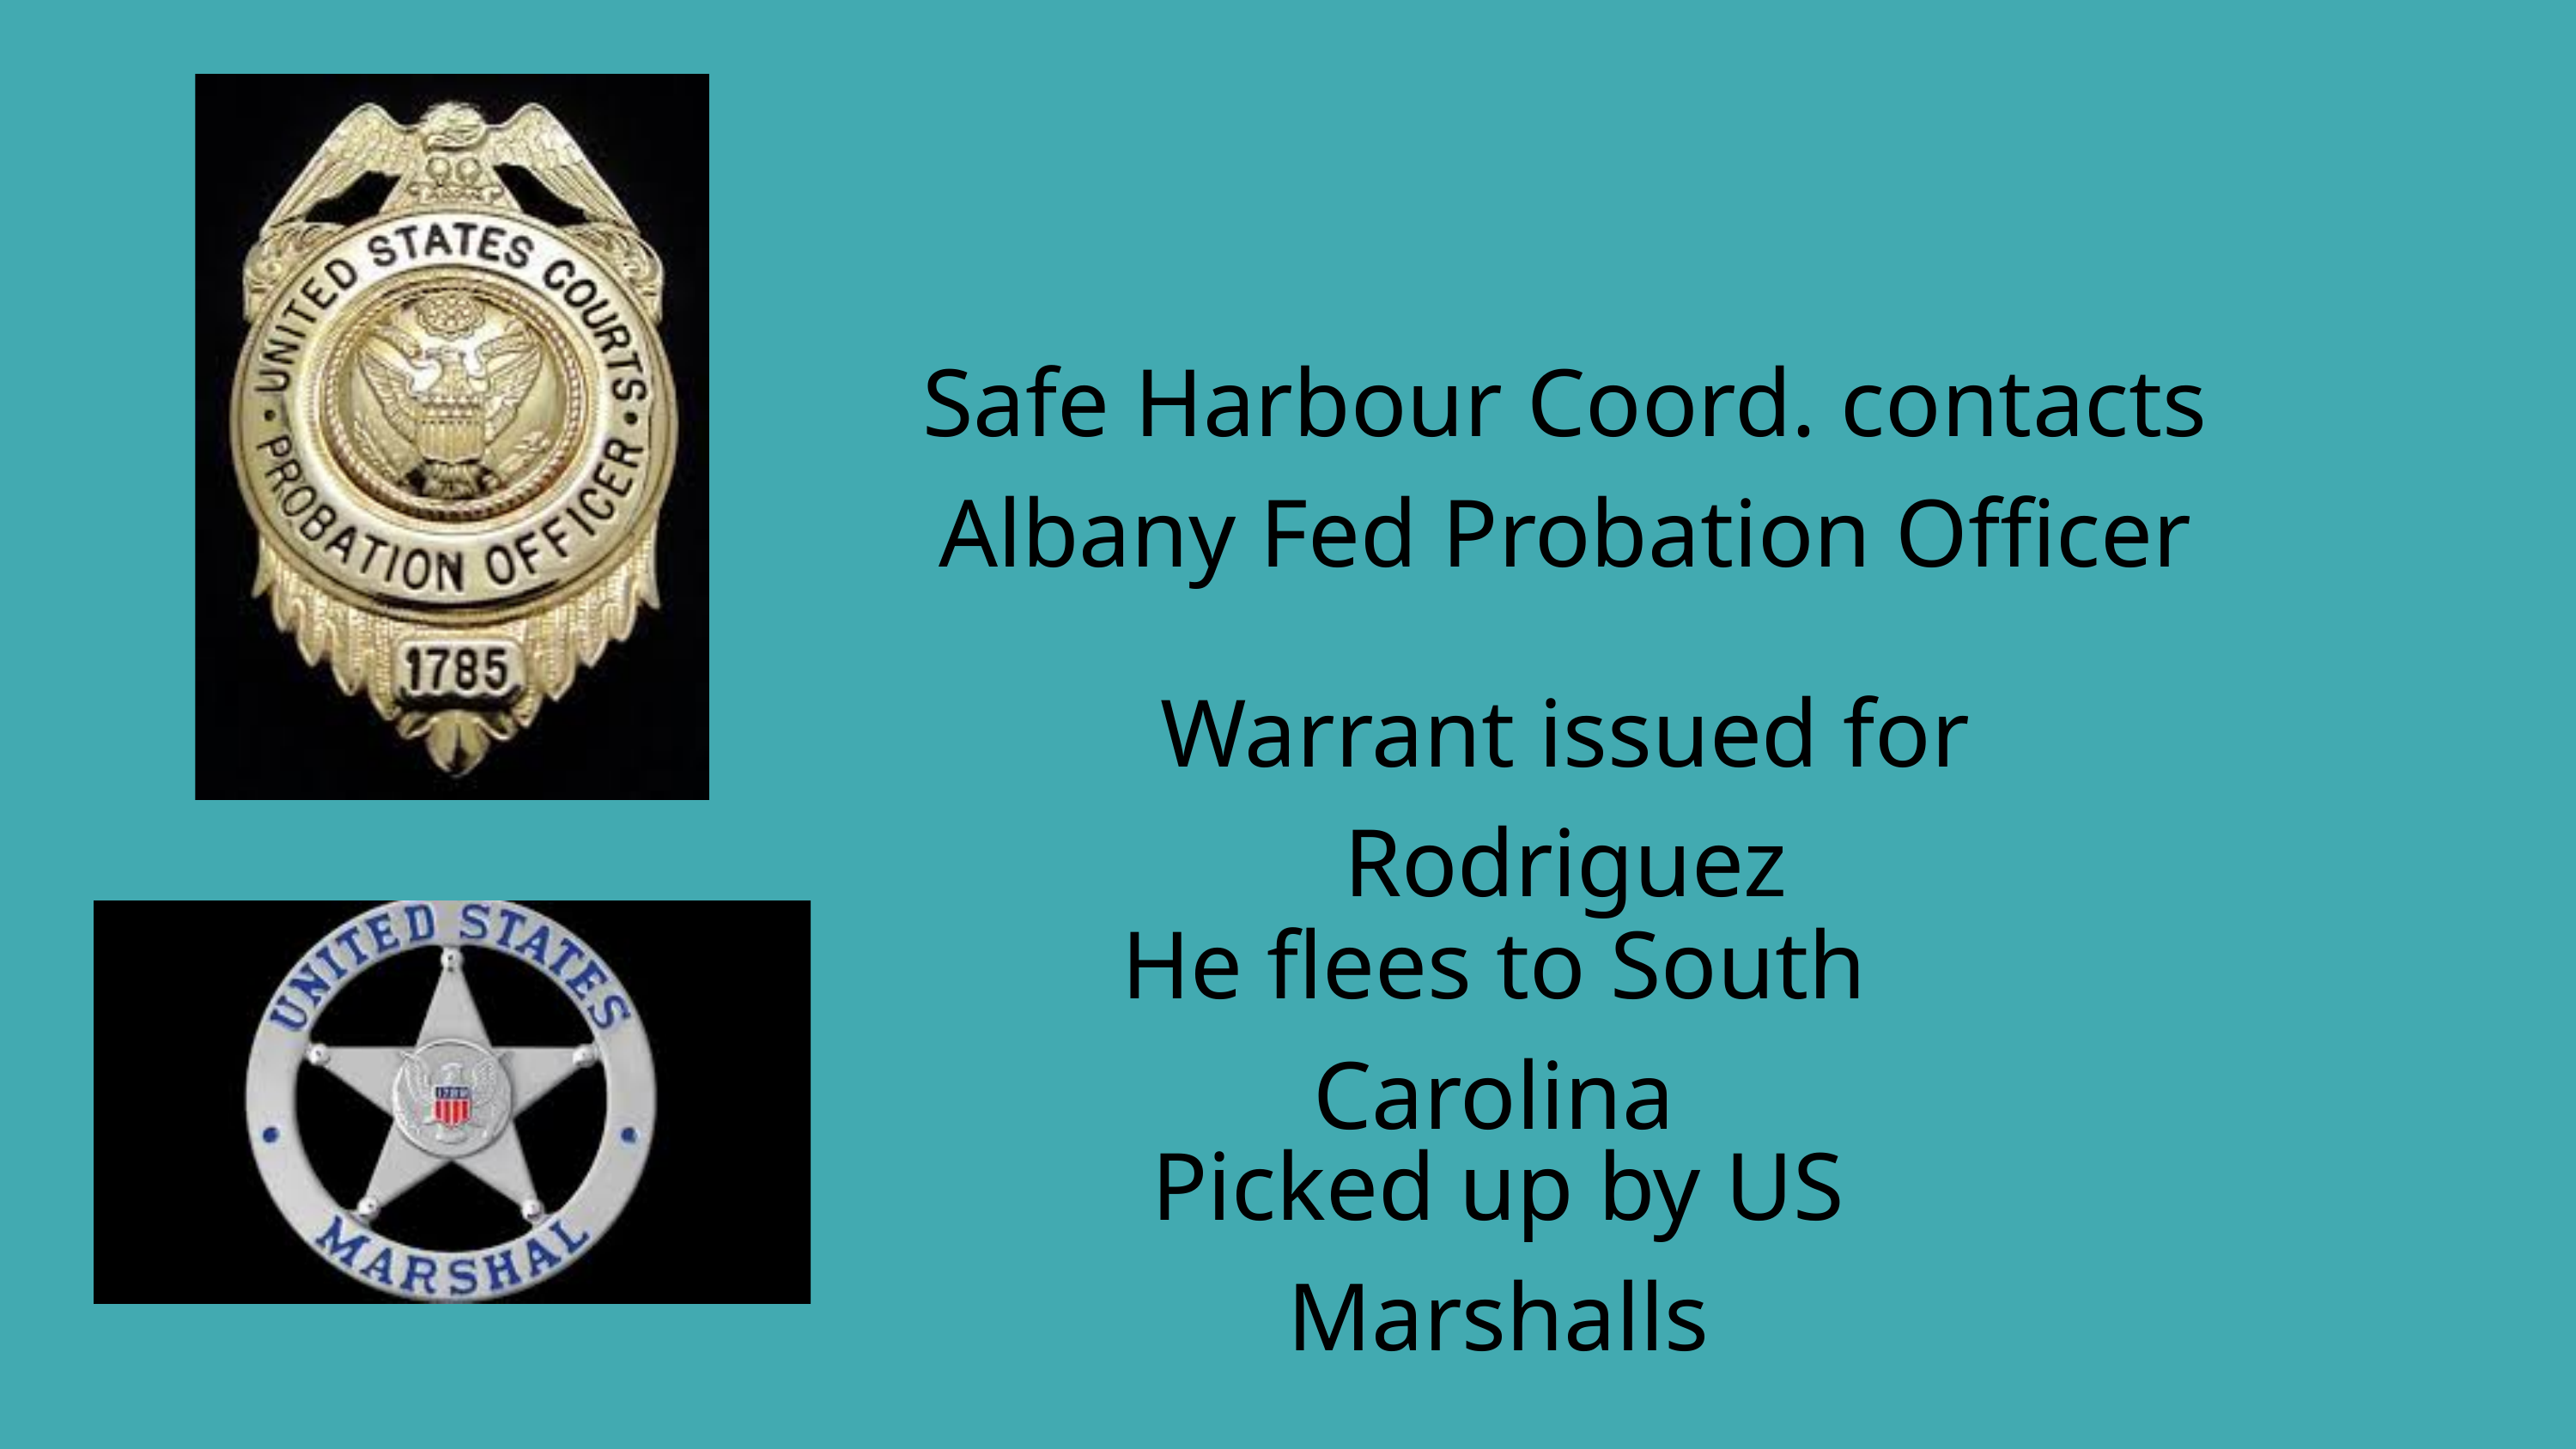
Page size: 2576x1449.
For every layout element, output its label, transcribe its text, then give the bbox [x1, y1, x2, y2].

text_box [94, 900, 811, 1304]
text_box Warrant issued for Rodriguez [931, 655, 2200, 916]
text_box Picked up by US Marshalls [931, 1108, 2065, 1370]
text_box Safe Harbour Coord. contacts Albany Fed Probation Officer [812, 324, 2319, 586]
text_box [195, 74, 709, 800]
text_box He flees to South Carolina [931, 887, 2057, 1108]
